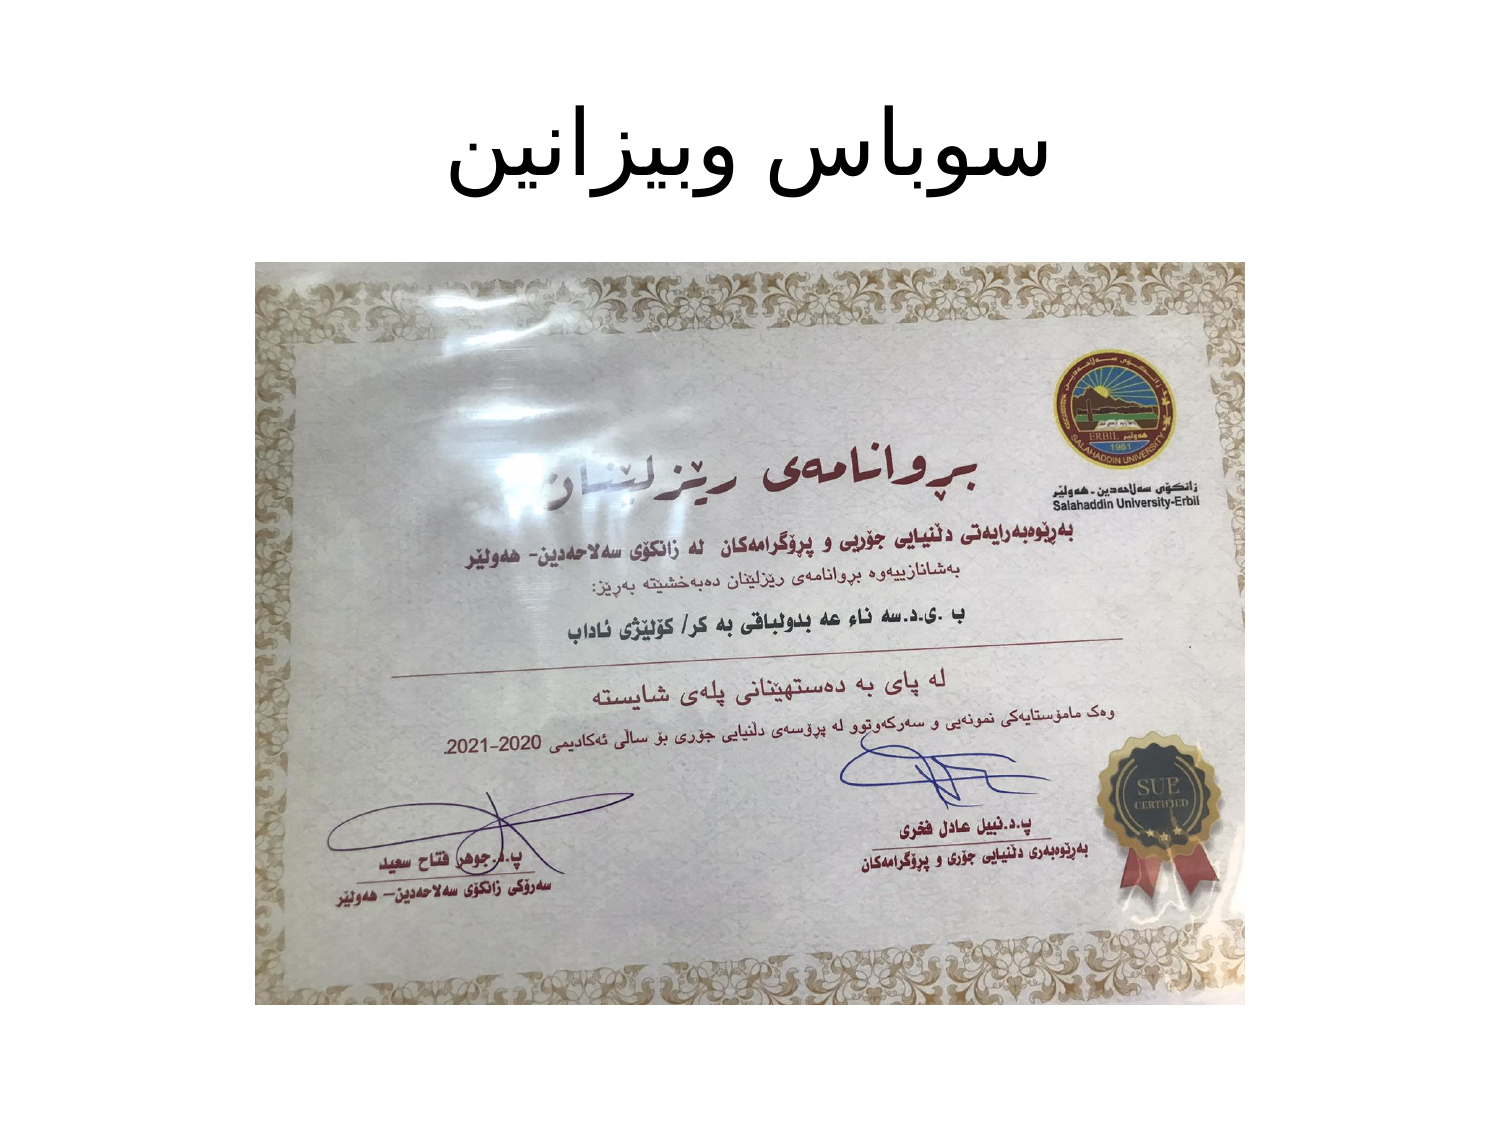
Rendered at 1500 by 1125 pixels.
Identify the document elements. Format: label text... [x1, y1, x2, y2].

title سوباس وبيزانين [75, 45, 1425, 233]
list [254, 262, 1246, 1006]
